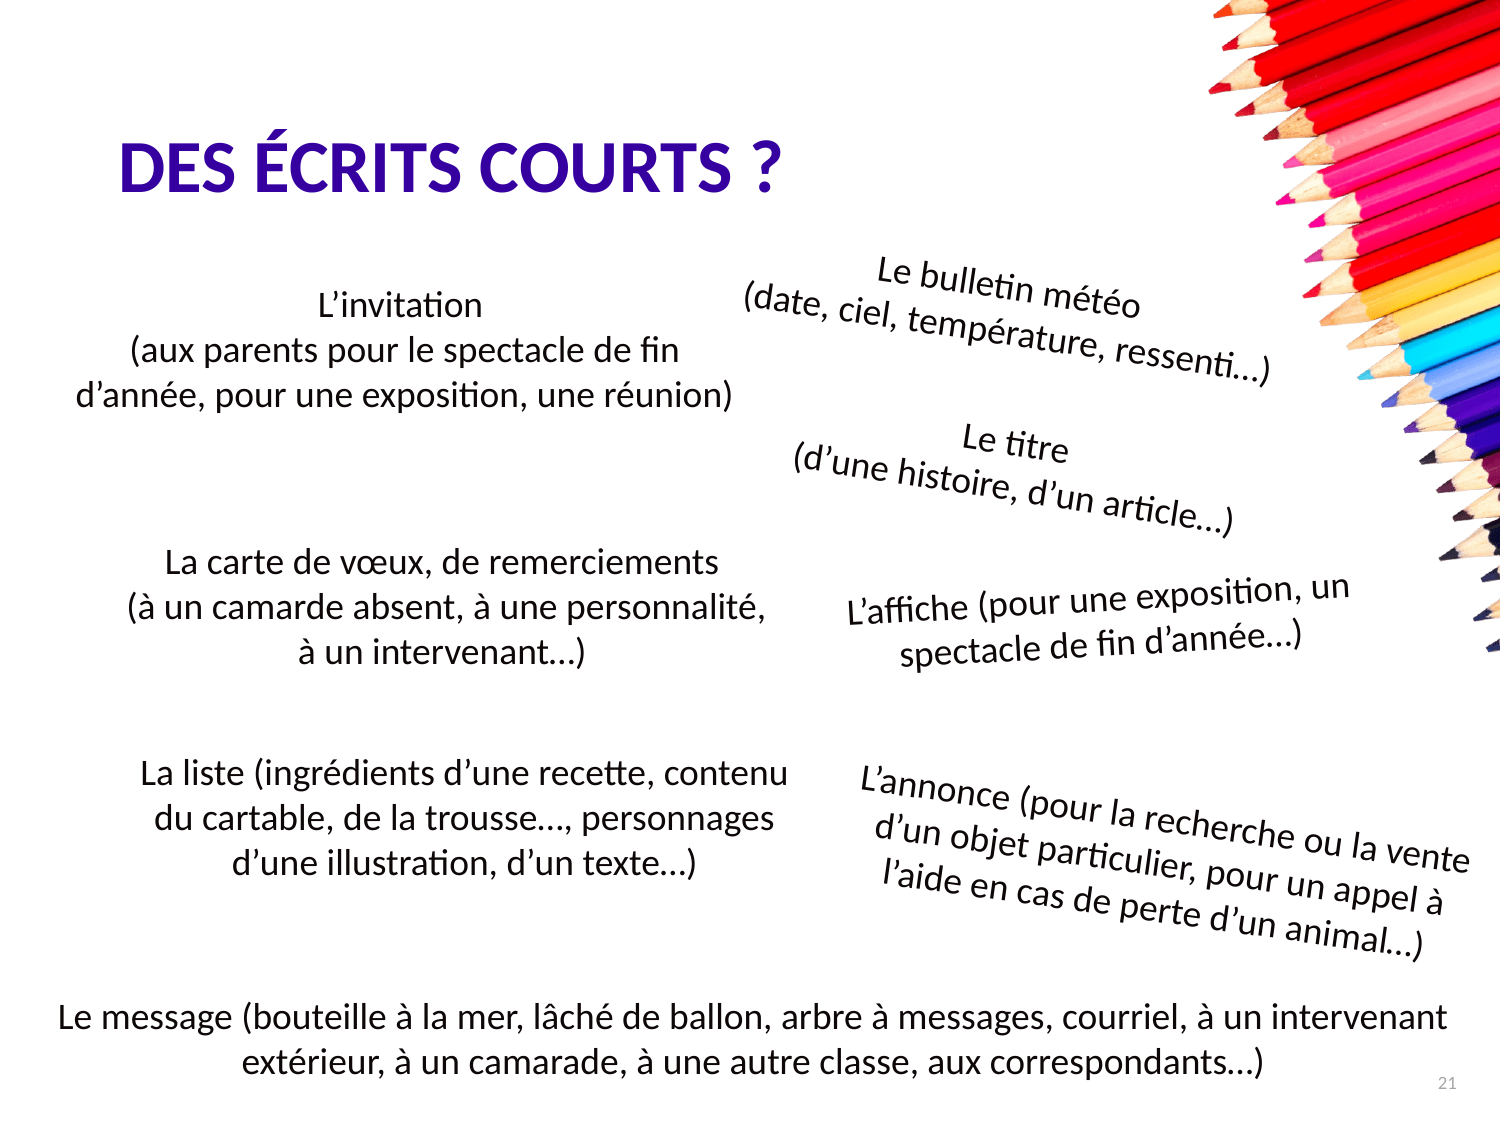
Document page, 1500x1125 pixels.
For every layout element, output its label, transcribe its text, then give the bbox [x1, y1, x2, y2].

text_box L’invitation (aux parents pour le spectacle de fin d’année, pour une exposition, une réunion) [47, 272, 763, 423]
text_box La carte de vœux, de remerciements (à un camarde absent, à une personnalité, à un intervenant…) [99, 529, 785, 680]
text_box Le titre (d’une histoire, d’un article…) [769, 375, 1266, 553]
text_box L’annonce (pour la recherche ou la vente d’un objet particulier, pour un appel à l’aide en cas de perte d’un animal…) [820, 742, 1500, 983]
picture [1152, 0, 1500, 774]
text_box Le bulletin météo (date, ciel, température, ressenti…) [705, 211, 1323, 406]
text_box Le message (bouteille à la mer, lâché de ballon, arbre à messages, courriel, à un intervenant extérieur, à un camarade, à une autre classe, aux correspondants…) [37, 984, 1470, 1090]
text_box La liste (ingrédients d’une recette, contenu du cartable, de la trousse…, personnages d’une illustration, d’un texte…) [112, 740, 818, 890]
text_box L’affiche (pour une exposition, un spectacle de fin d’année…) [813, 550, 1387, 688]
title Des écrits courts ? [102, 59, 1226, 278]
slide_number 21 [1134, 1052, 1472, 1113]
